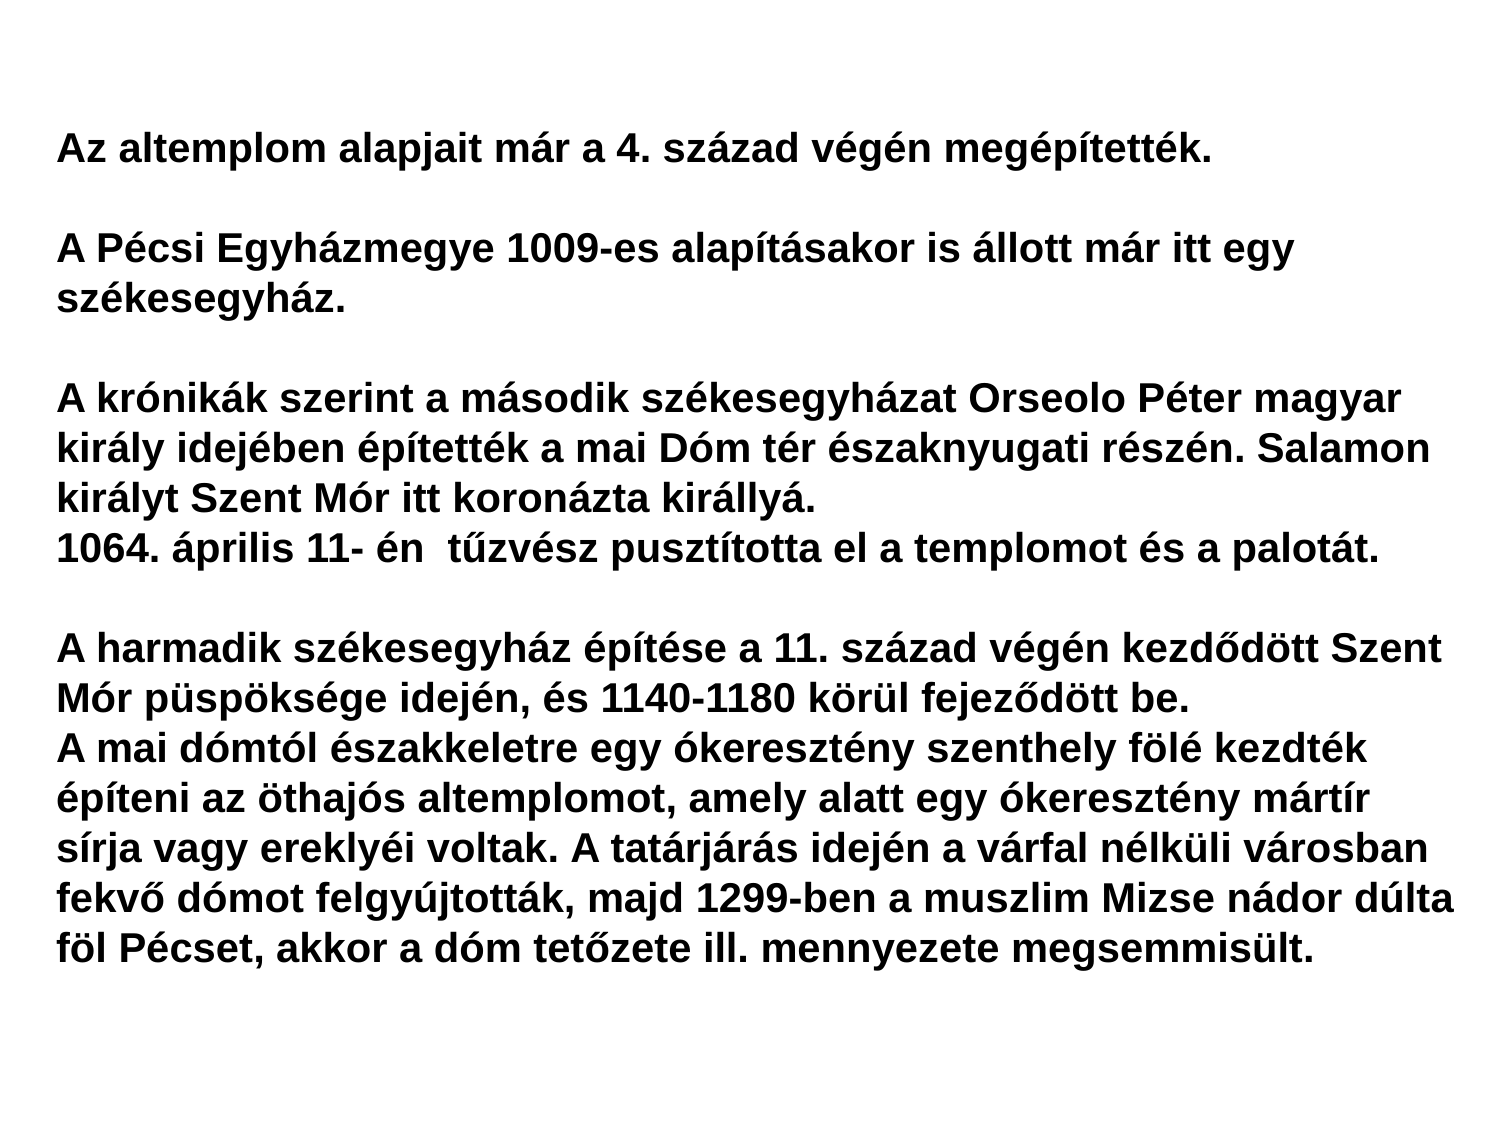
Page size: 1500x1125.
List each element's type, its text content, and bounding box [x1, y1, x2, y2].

text_box Az altemplom alapjait már a 4. század végén megépítették. A Pécsi Egyházmegye 1009-es alapításakor is állott már itt egy székesegyház. A krónikák szerint a második székesegyházat Orseolo Péter magyar király idejében építették a mai Dóm tér északnyugati részén. Salamon királyt Szent Mór itt koronázta királlyá. 1064. április 11- én tűzvész pusztította el a templomot és a palotát. A harmadik székesegyház építése a 11. század végén kezdődött Szent Mór püspöksége idején, és 1140-1180 körül fejeződött be. A mai dómtól északkeletre egy ókeresztény szenthely fölé kezdték építeni az öthajós altemplomot, amely alatt egy ókeresztény mártír sírja vagy ereklyéi voltak. A tatárjárás idején a várfal nélküli városban fekvő dómot felgyújtották, majd 1299-ben a muszlim Mizse nádor dúlta föl Pécset, akkor a dóm tetőzete ill. mennyezete megsemmisült. [41, 113, 1471, 1029]
